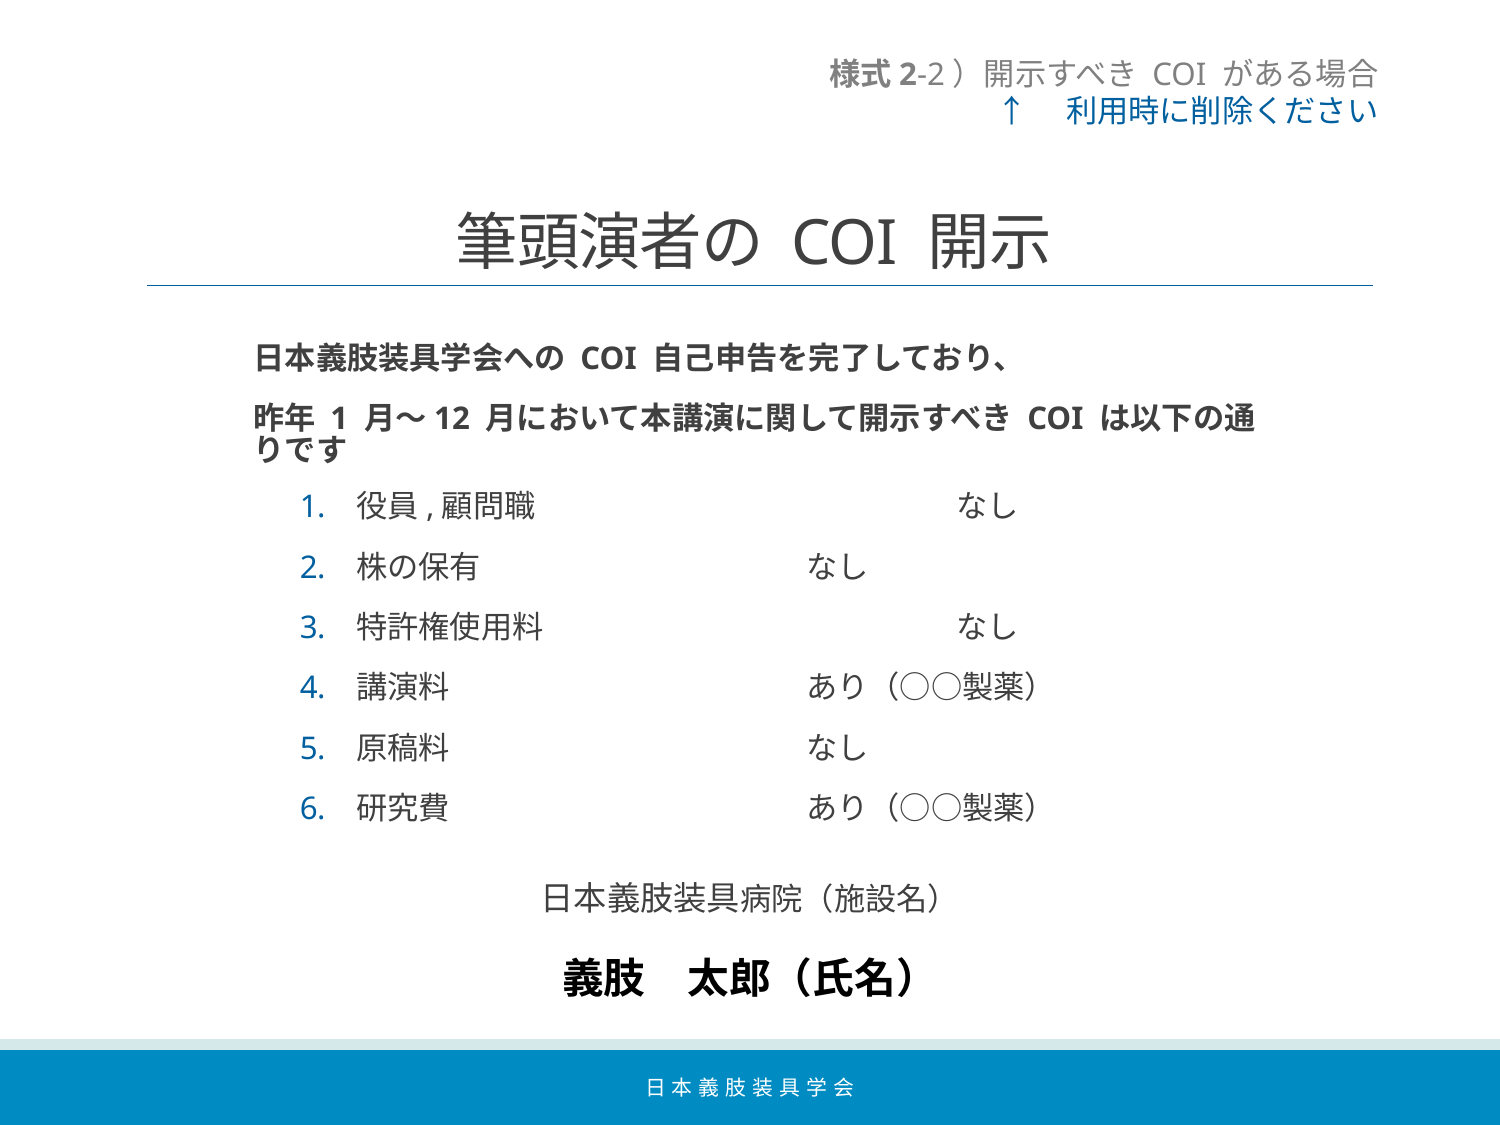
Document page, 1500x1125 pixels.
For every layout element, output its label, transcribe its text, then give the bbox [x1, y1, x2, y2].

list 日本義肢装具学会への COI 自己申告を完了しており、 昨年 1 月～12 月において本講演に関して開示すべき COI は以下の通りです [231, 344, 1269, 434]
text_box 日本義肢装具病院（施設名） [0, 885, 1500, 912]
text_box 義肢 太郎（氏名） [0, 944, 1500, 1010]
text_box 役員,顧問職 なし 株の保有 なし 特許権使用料 なし 講演料 あり（○○製薬） 原稿料 なし 研究費 あり（○○製薬） [292, 492, 1208, 825]
title 筆頭演者の COI 開示 [135, 47, 1373, 285]
text_box 様式2-2）開示すべき COI がある場合 ↑ 利用時に削除ください [814, 46, 1394, 137]
